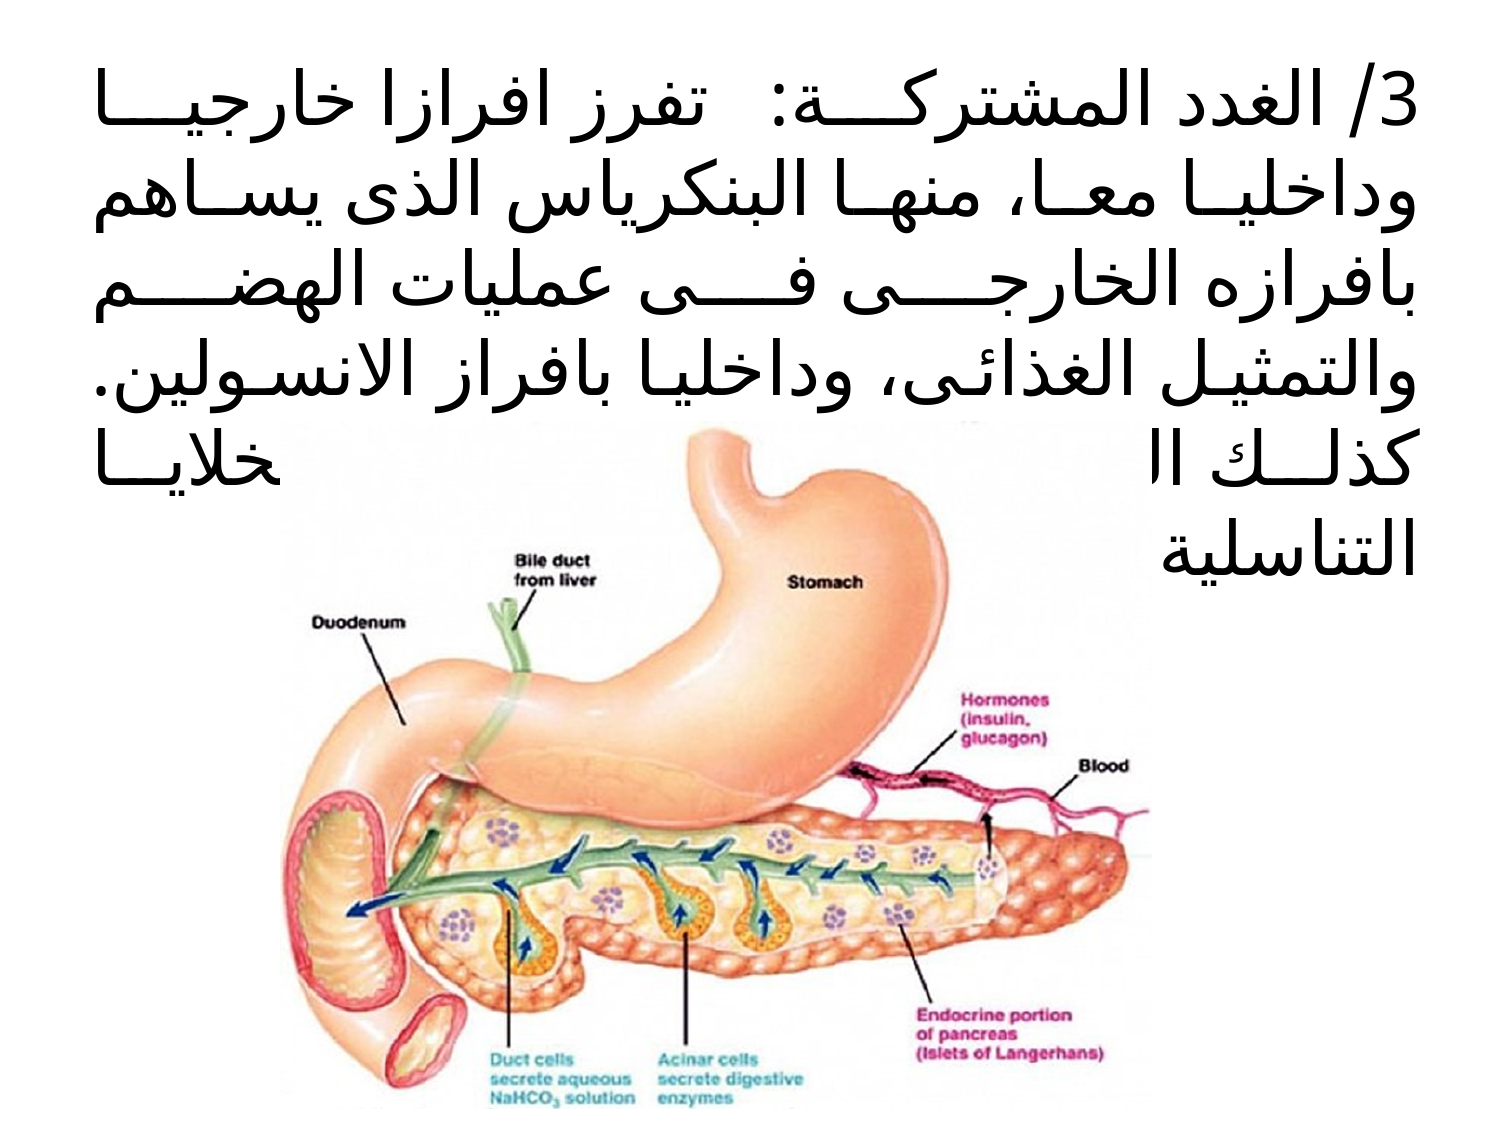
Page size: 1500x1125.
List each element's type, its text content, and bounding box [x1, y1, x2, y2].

picture [280, 421, 1152, 1110]
text_box 3/ الغدد المشتركة: تفرز افرازا خارجيا وداخليا معا، منها البنكرياس الذى يساهم بافرازه الخارجى فى عمليات الهضم والتمثيل الغذائى، وداخليا بافراز الانسولين. كذلك الغدد الجنسية التى تكون الخلايا التناسلية. [76, 42, 1436, 598]
